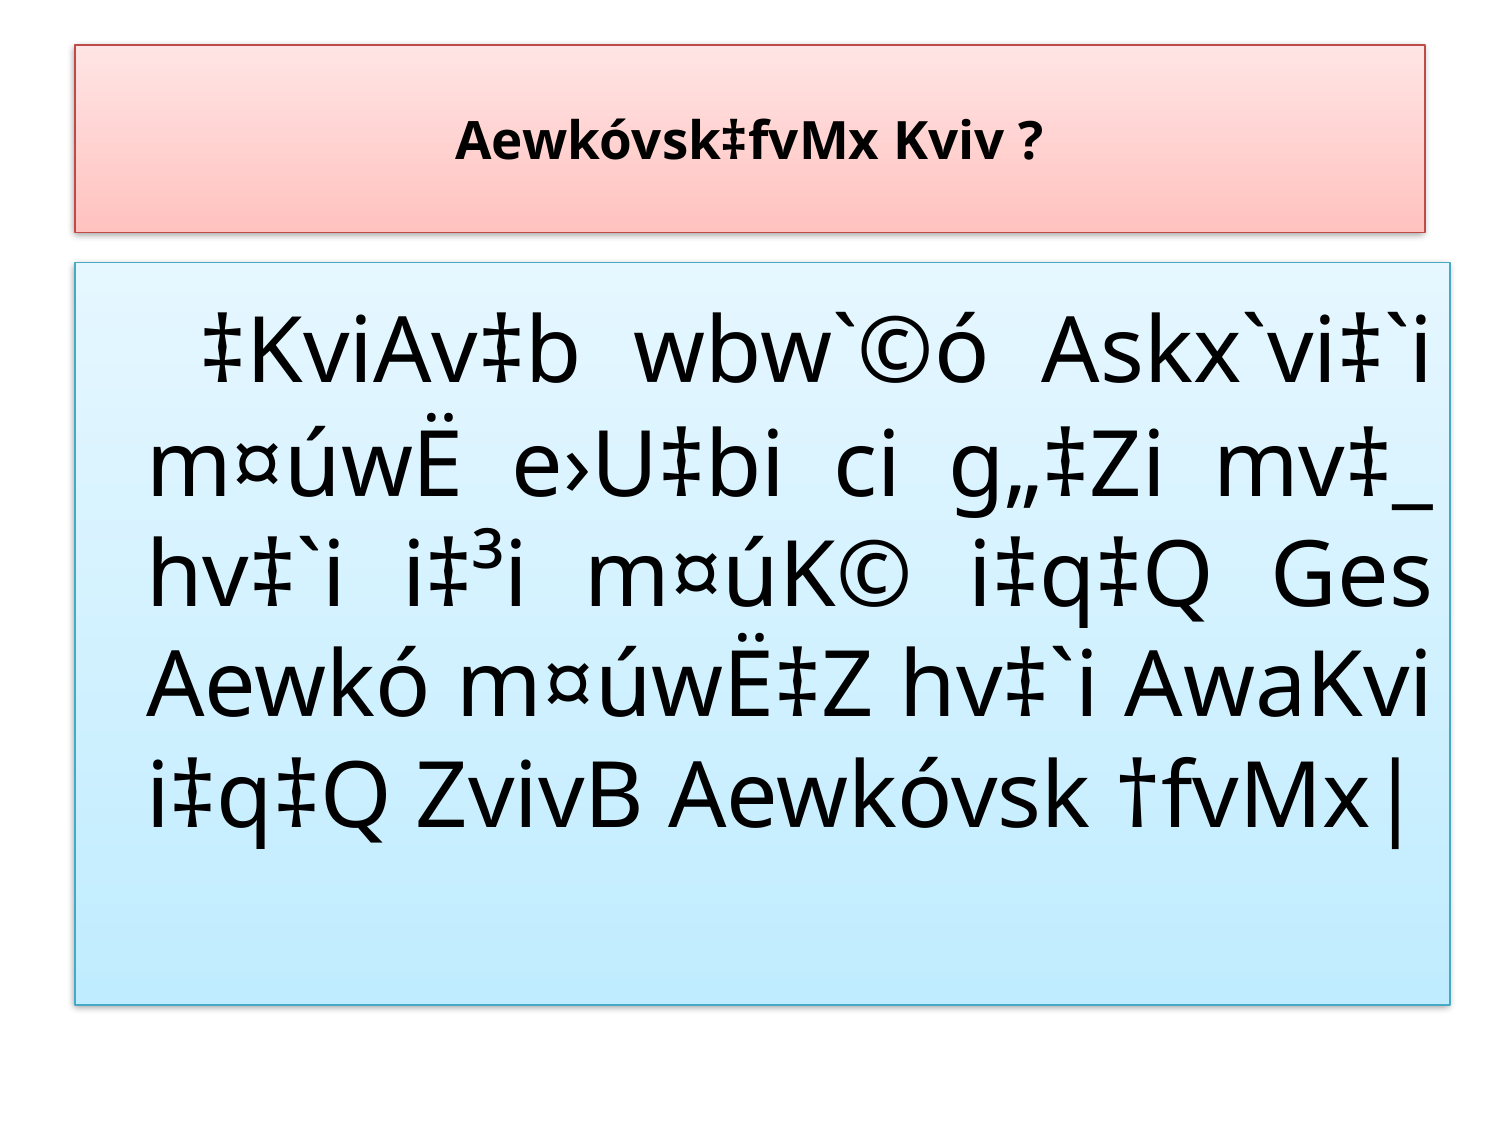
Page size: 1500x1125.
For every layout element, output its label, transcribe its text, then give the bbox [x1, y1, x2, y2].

list ‡KviAv‡b wbw`©ó Askx`vi‡`i m¤úwË e›U‡bi ci g„‡Zi mv‡_ hv‡`i i‡³i m¤úK© i‡q‡Q Ges Aewkó m¤úwË‡Z hv‡`i AwaKvi i‡q‡Q ZvivB Aewkóvsk †fvMx| [74, 262, 1451, 1006]
title Aewkóvsk‡fvMx Kviv ? [74, 44, 1426, 233]
